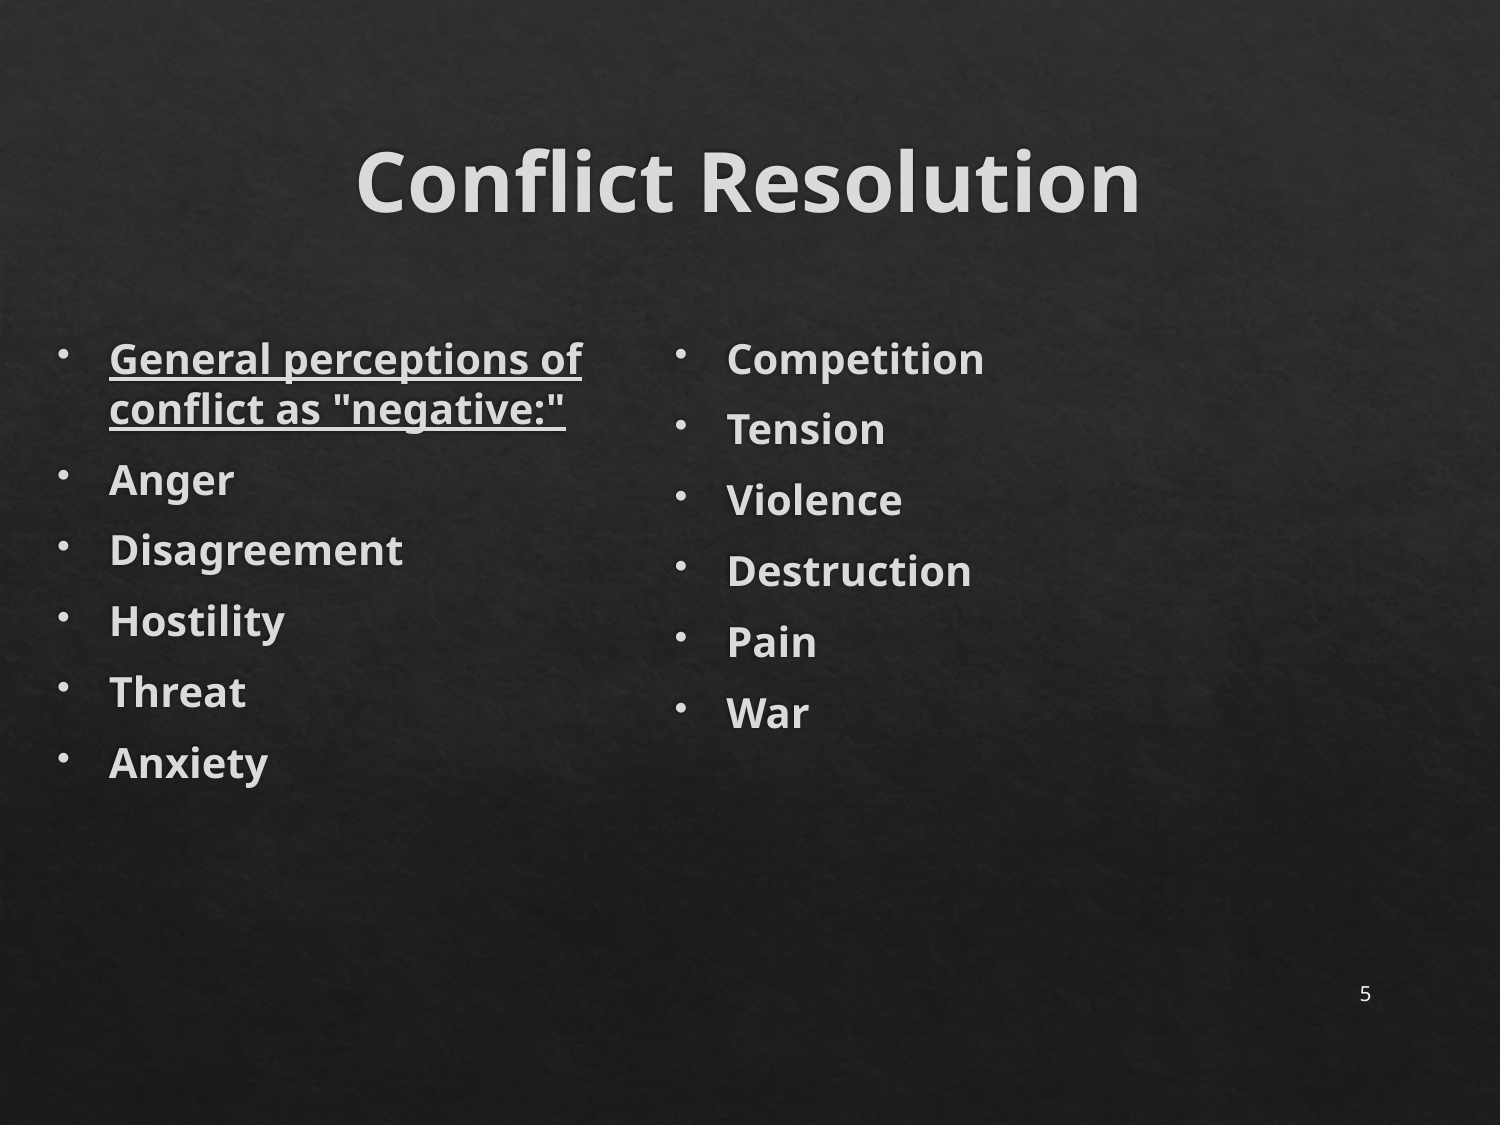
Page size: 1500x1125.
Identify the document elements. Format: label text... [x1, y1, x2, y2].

slide_number 5 [1293, 965, 1387, 1025]
list Competition Tension Violence Destruction Pain War [654, 324, 1250, 1000]
list General perceptions of conflict as "negative:" Anger Disagreement Hostility Threat Anxiety [37, 324, 633, 1000]
title Conflict Resolution [112, 99, 1387, 260]
